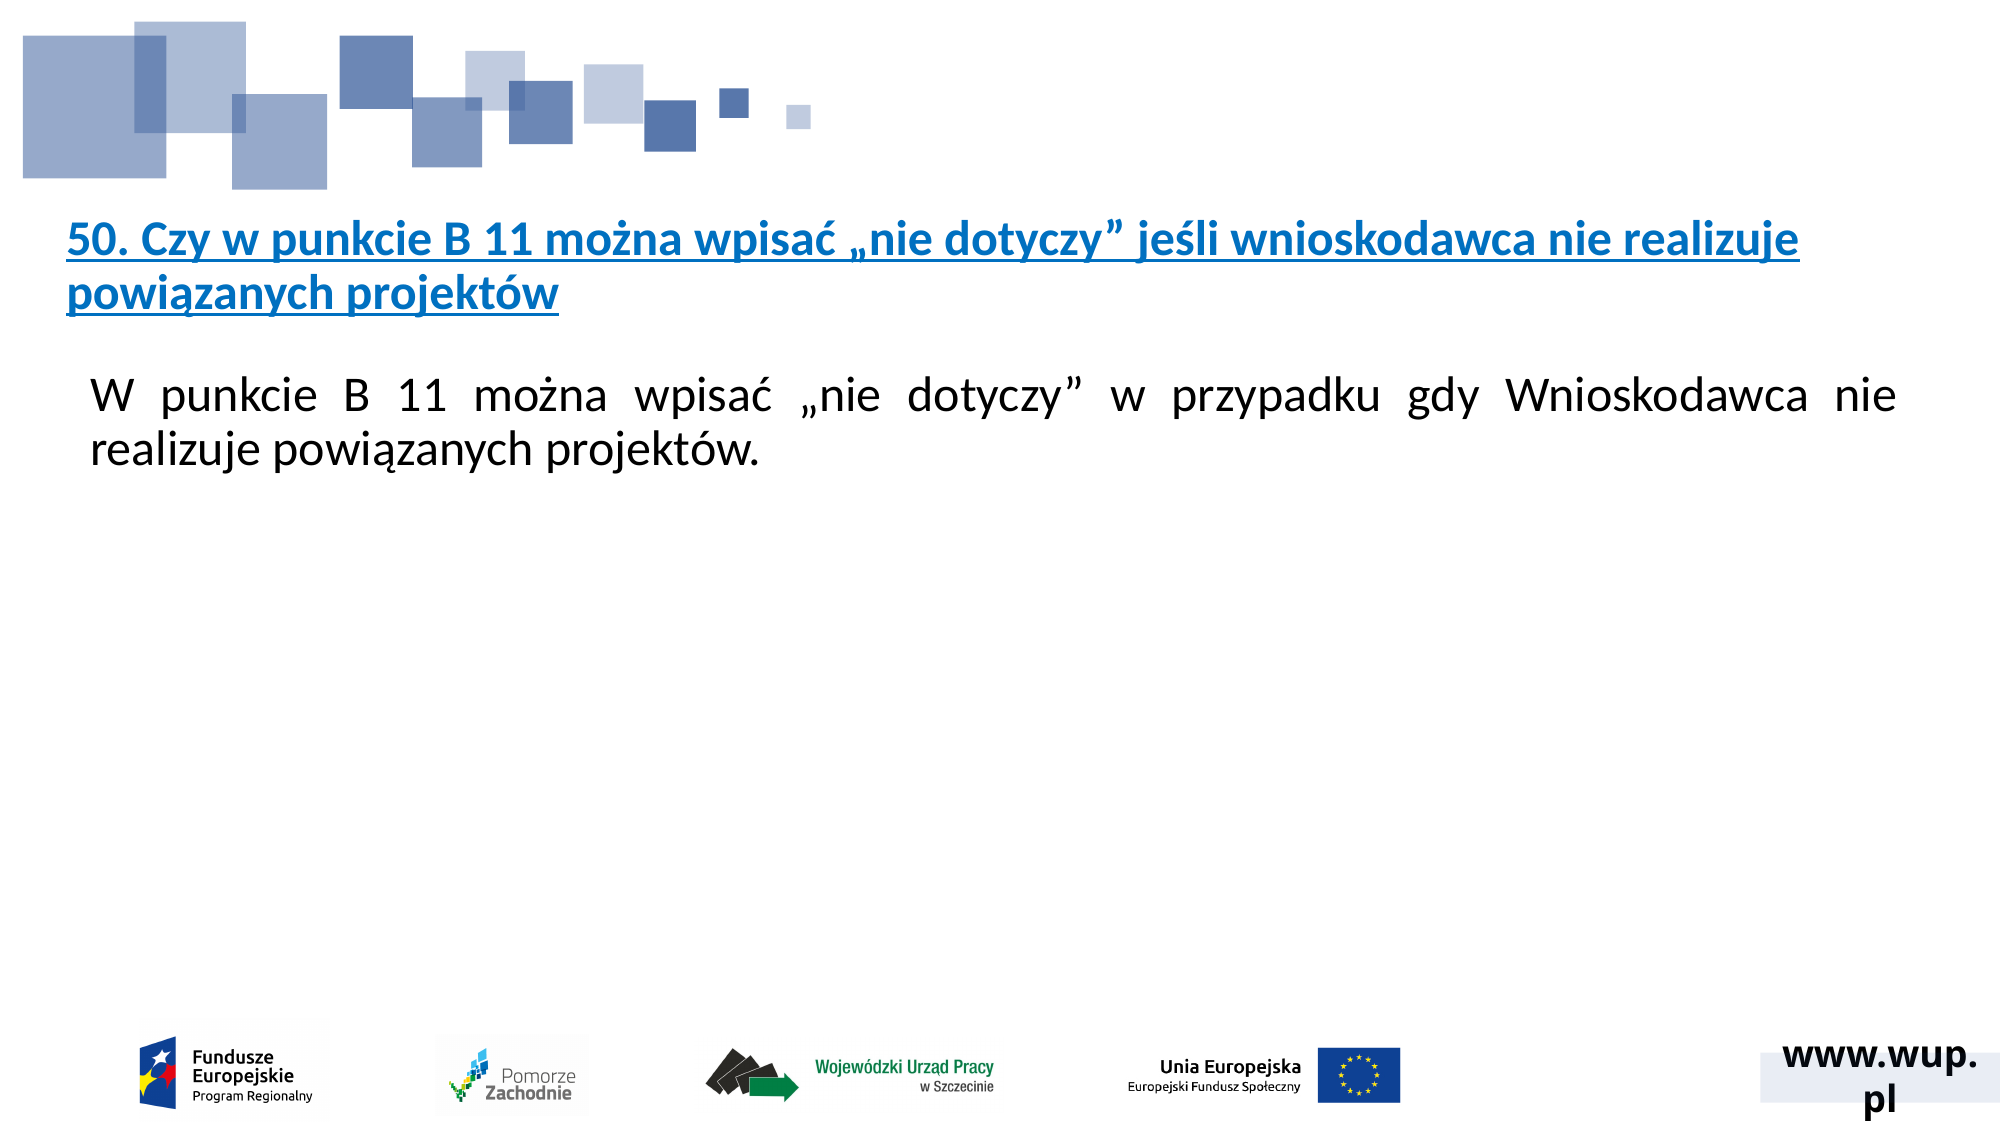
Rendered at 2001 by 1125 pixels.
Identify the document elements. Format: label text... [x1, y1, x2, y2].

title 50. Czy w punkcie B 11 można wpisać „nie dotyczy” jeśli wnioskodawca nie realizuje powiązanych projektów [51, 204, 1913, 331]
picture [139, 1018, 330, 1122]
list W punkcie B 11 można wpisać „nie dotyczy” w przypadku gdy Wnioskodawca nie realizuje powiązanych projektów. [74, 360, 1914, 1014]
picture [1109, 1028, 1402, 1121]
picture [694, 1037, 1004, 1113]
picture [435, 1034, 589, 1116]
